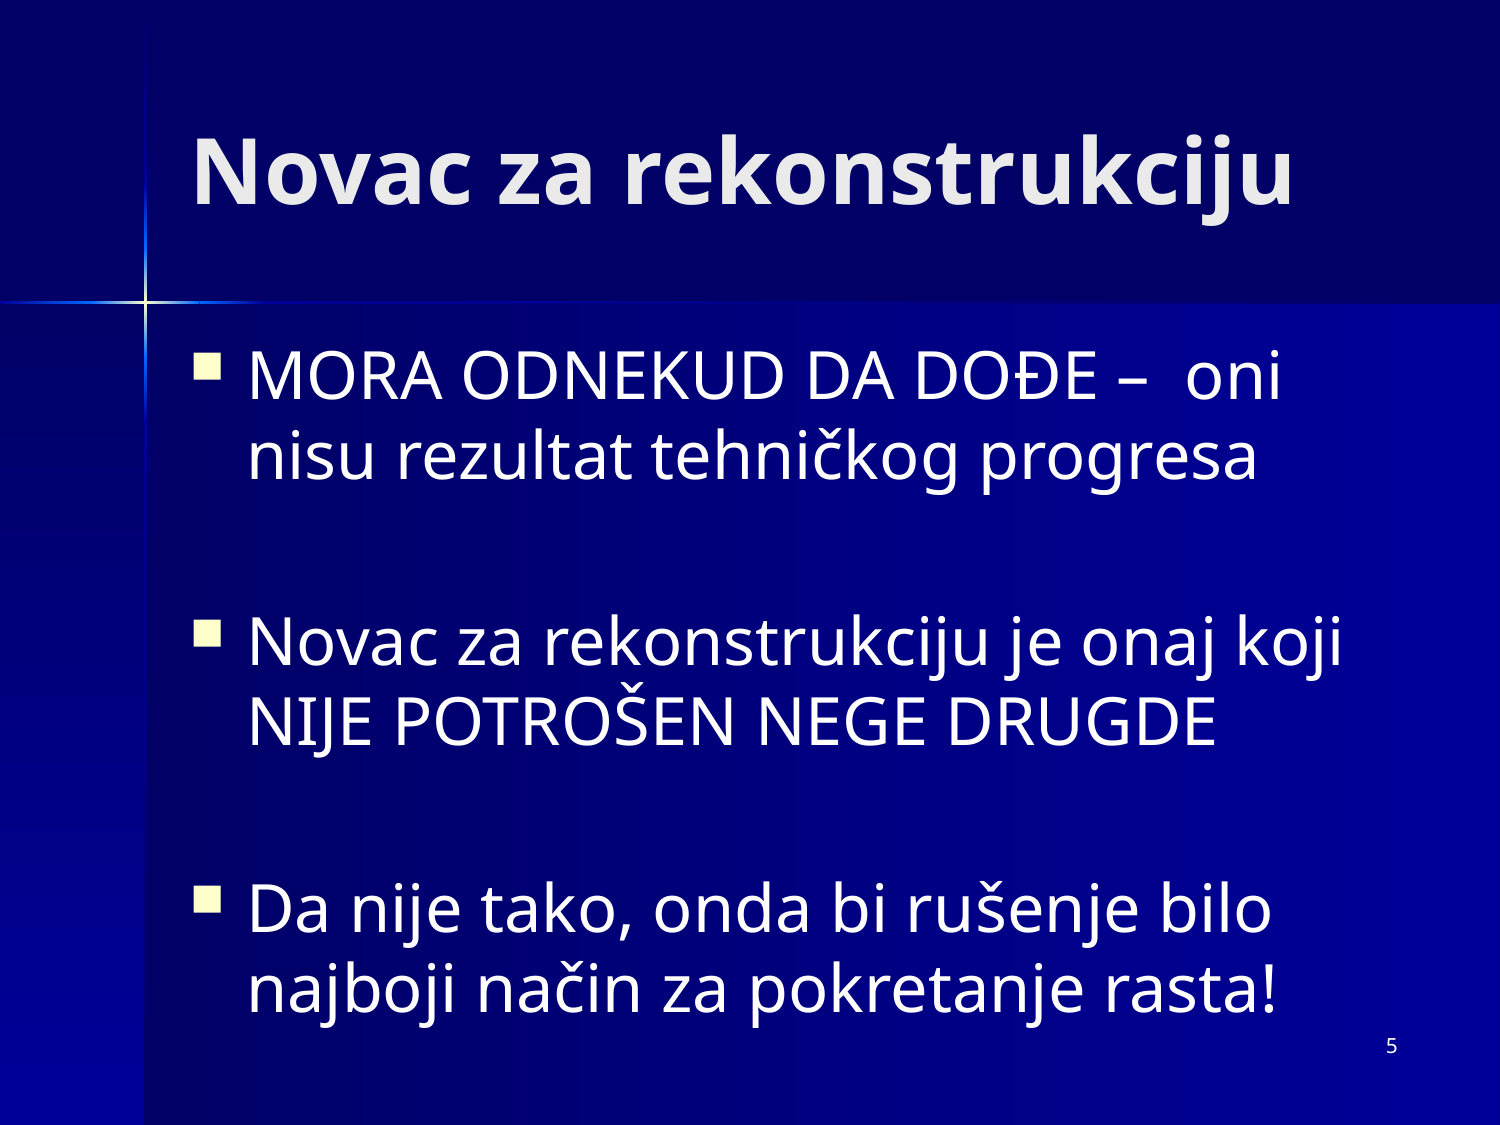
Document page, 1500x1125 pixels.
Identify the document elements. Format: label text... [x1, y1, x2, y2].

slide_number 5 [1099, 1024, 1413, 1101]
title Novac za rekonstrukciju [174, 49, 1413, 286]
list MORA ODNEKUD DA DOĐE – oni nisu rezultat tehničkog progresa Novac za rekonstrukciju je onaj koji NIJE POTROŠEN NEGE DRUGDE Da nije tako, onda bi rušenje bilo najboji način za pokretanje rasta! [174, 324, 1413, 1001]
